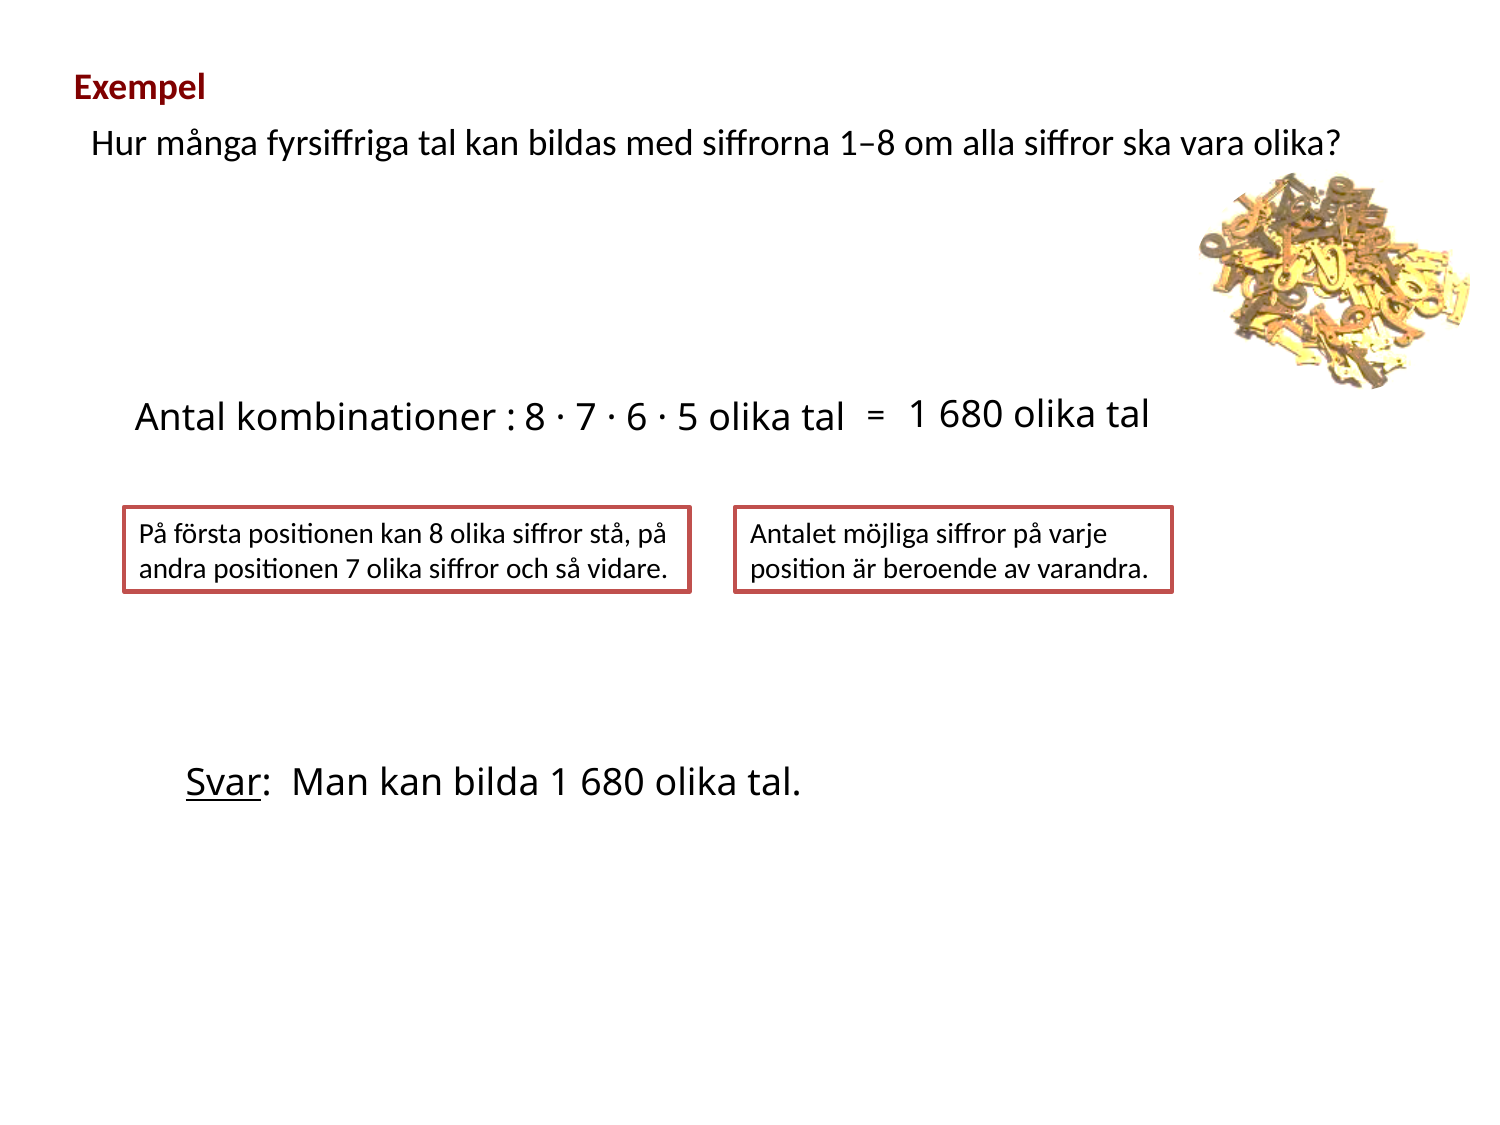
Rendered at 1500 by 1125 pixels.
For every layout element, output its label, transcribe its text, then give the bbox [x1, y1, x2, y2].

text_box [504, 382, 908, 447]
text_box 1 680 olika tal [912, 403, 1254, 443]
text_box Antal kombinationer : [120, 403, 499, 446]
text_box Exempel [59, 55, 222, 115]
text_box På första positionen kan 8 olika siffror stå, på andra positionen 7 olika siffror och så vidare. [122, 505, 692, 594]
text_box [76, 110, 1471, 395]
text_box Antalet möjliga siffror på varje position är beroende av varandra. [733, 505, 1174, 594]
text_box Svar: Man kan bilda 1 680 olika tal. [170, 750, 852, 811]
